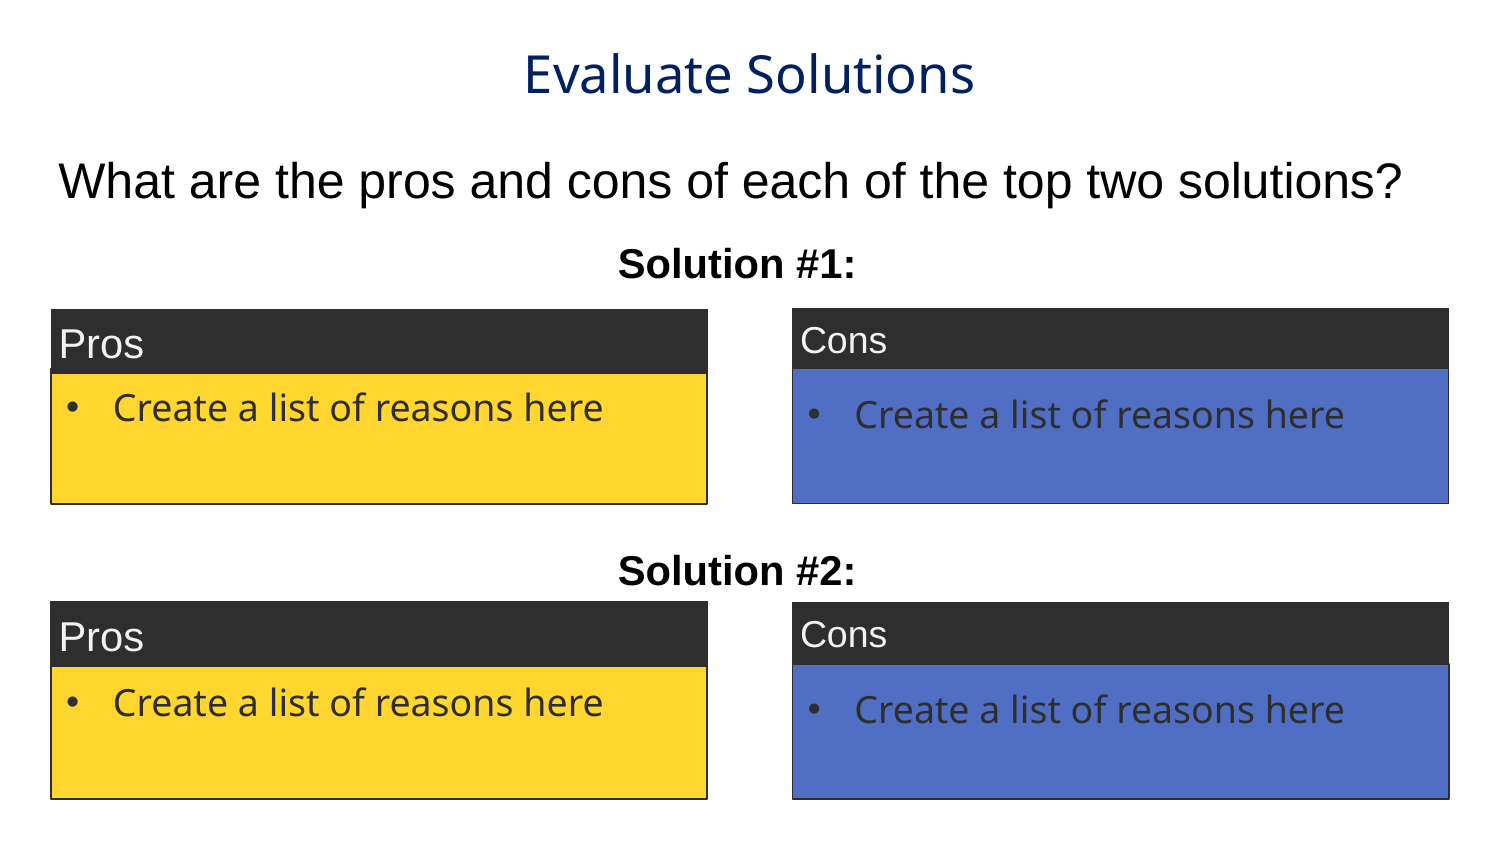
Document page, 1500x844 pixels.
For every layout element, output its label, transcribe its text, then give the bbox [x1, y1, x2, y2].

title Evaluate Solutions [50, 25, 1450, 121]
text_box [792, 663, 1450, 800]
text_box Cons [792, 602, 1449, 663]
text_box Solution #2: [50, 535, 1436, 601]
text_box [50, 663, 708, 800]
text_box Solution #1: [50, 229, 1436, 294]
text_box Pros [50, 601, 708, 663]
text_box Create a list of reasons here [792, 369, 1449, 504]
text_box What are the pros and cons of each of the top two solutions? [50, 141, 1436, 216]
text_box Cons [792, 308, 1449, 369]
text_box Pros [51, 309, 708, 374]
list Create a list of reasons here [50, 368, 708, 505]
